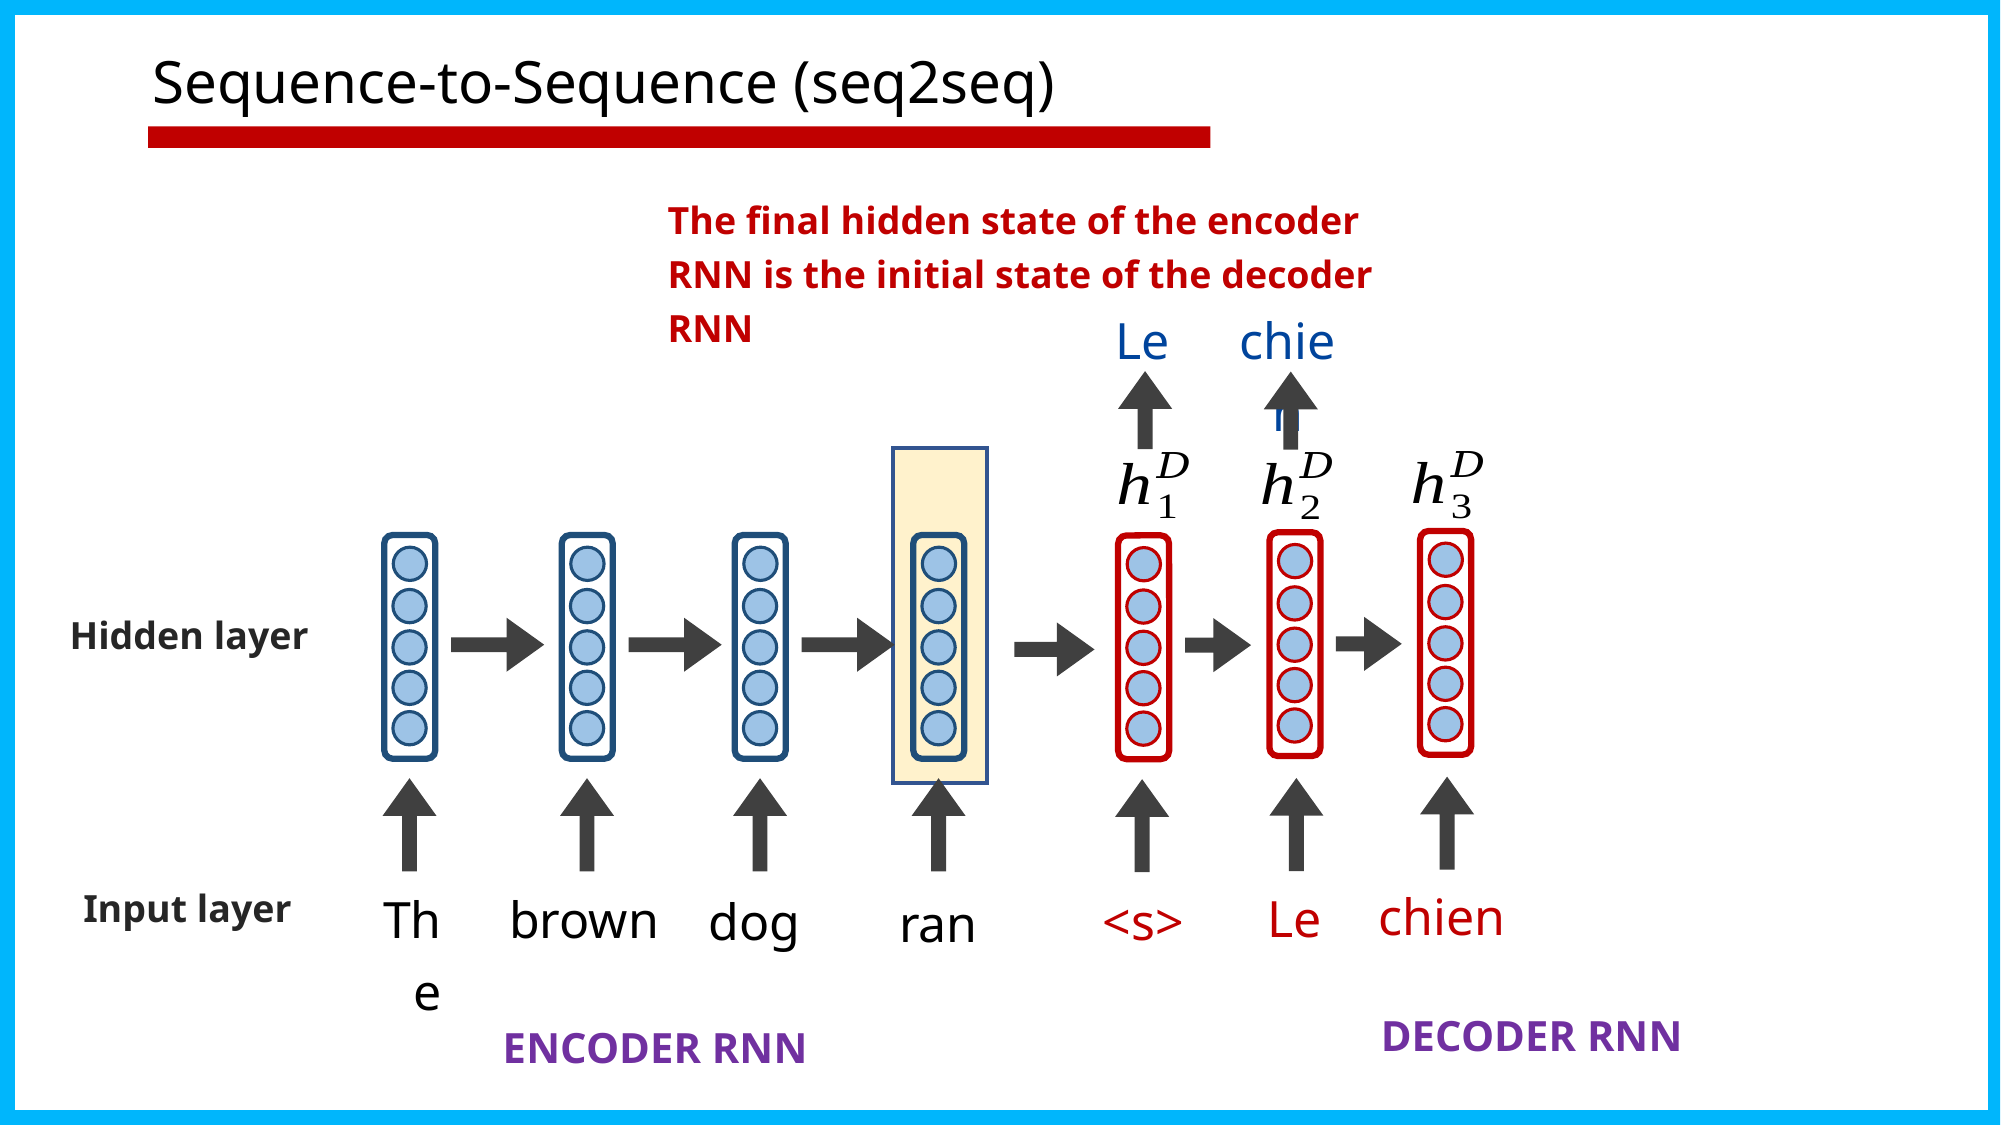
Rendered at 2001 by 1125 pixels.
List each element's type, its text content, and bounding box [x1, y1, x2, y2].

text_box [1055, 673, 1064, 679]
text_box [380, 776, 439, 868]
text_box [731, 776, 790, 871]
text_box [1182, 618, 1407, 670]
text_box Le [1219, 868, 1371, 951]
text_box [826, 621, 1031, 673]
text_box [1031, 621, 1256, 673]
text_box Le [1066, 340, 1212, 373]
text_box The final hidden state of the encoder RNN is the initial state of the decoder RNN [652, 180, 1420, 340]
text_box ENCODER RNN [444, 1004, 866, 1082]
text_box Hidden layer [38, 595, 324, 673]
text_box [856, 615, 864, 621]
text_box [1267, 776, 1326, 868]
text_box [1333, 617, 1558, 669]
text_box [148, 236, 1878, 991]
text_box [1418, 774, 1477, 871]
text_box [1116, 369, 1175, 451]
text_box [1113, 777, 1172, 871]
text_box chien [1340, 866, 1545, 949]
text_box <s> [1067, 871, 1219, 954]
text_box Input layer [55, 868, 307, 947]
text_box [648, 621, 826, 673]
text_box dog [652, 871, 857, 954]
text_box The [341, 868, 457, 952]
text_box [1261, 369, 1320, 451]
title Sequence-to-Sequence (seq2seq) [137, 45, 1605, 236]
text_box brown [482, 868, 686, 952]
text_box DECODER RNN [1321, 991, 1743, 1070]
text_box ran [836, 873, 1041, 956]
text_box [683, 615, 691, 621]
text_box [297, 621, 475, 673]
text_box [909, 776, 968, 873]
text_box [475, 621, 648, 673]
text_box chien [1212, 340, 1364, 373]
text_box [505, 615, 513, 621]
text_box [558, 776, 617, 868]
